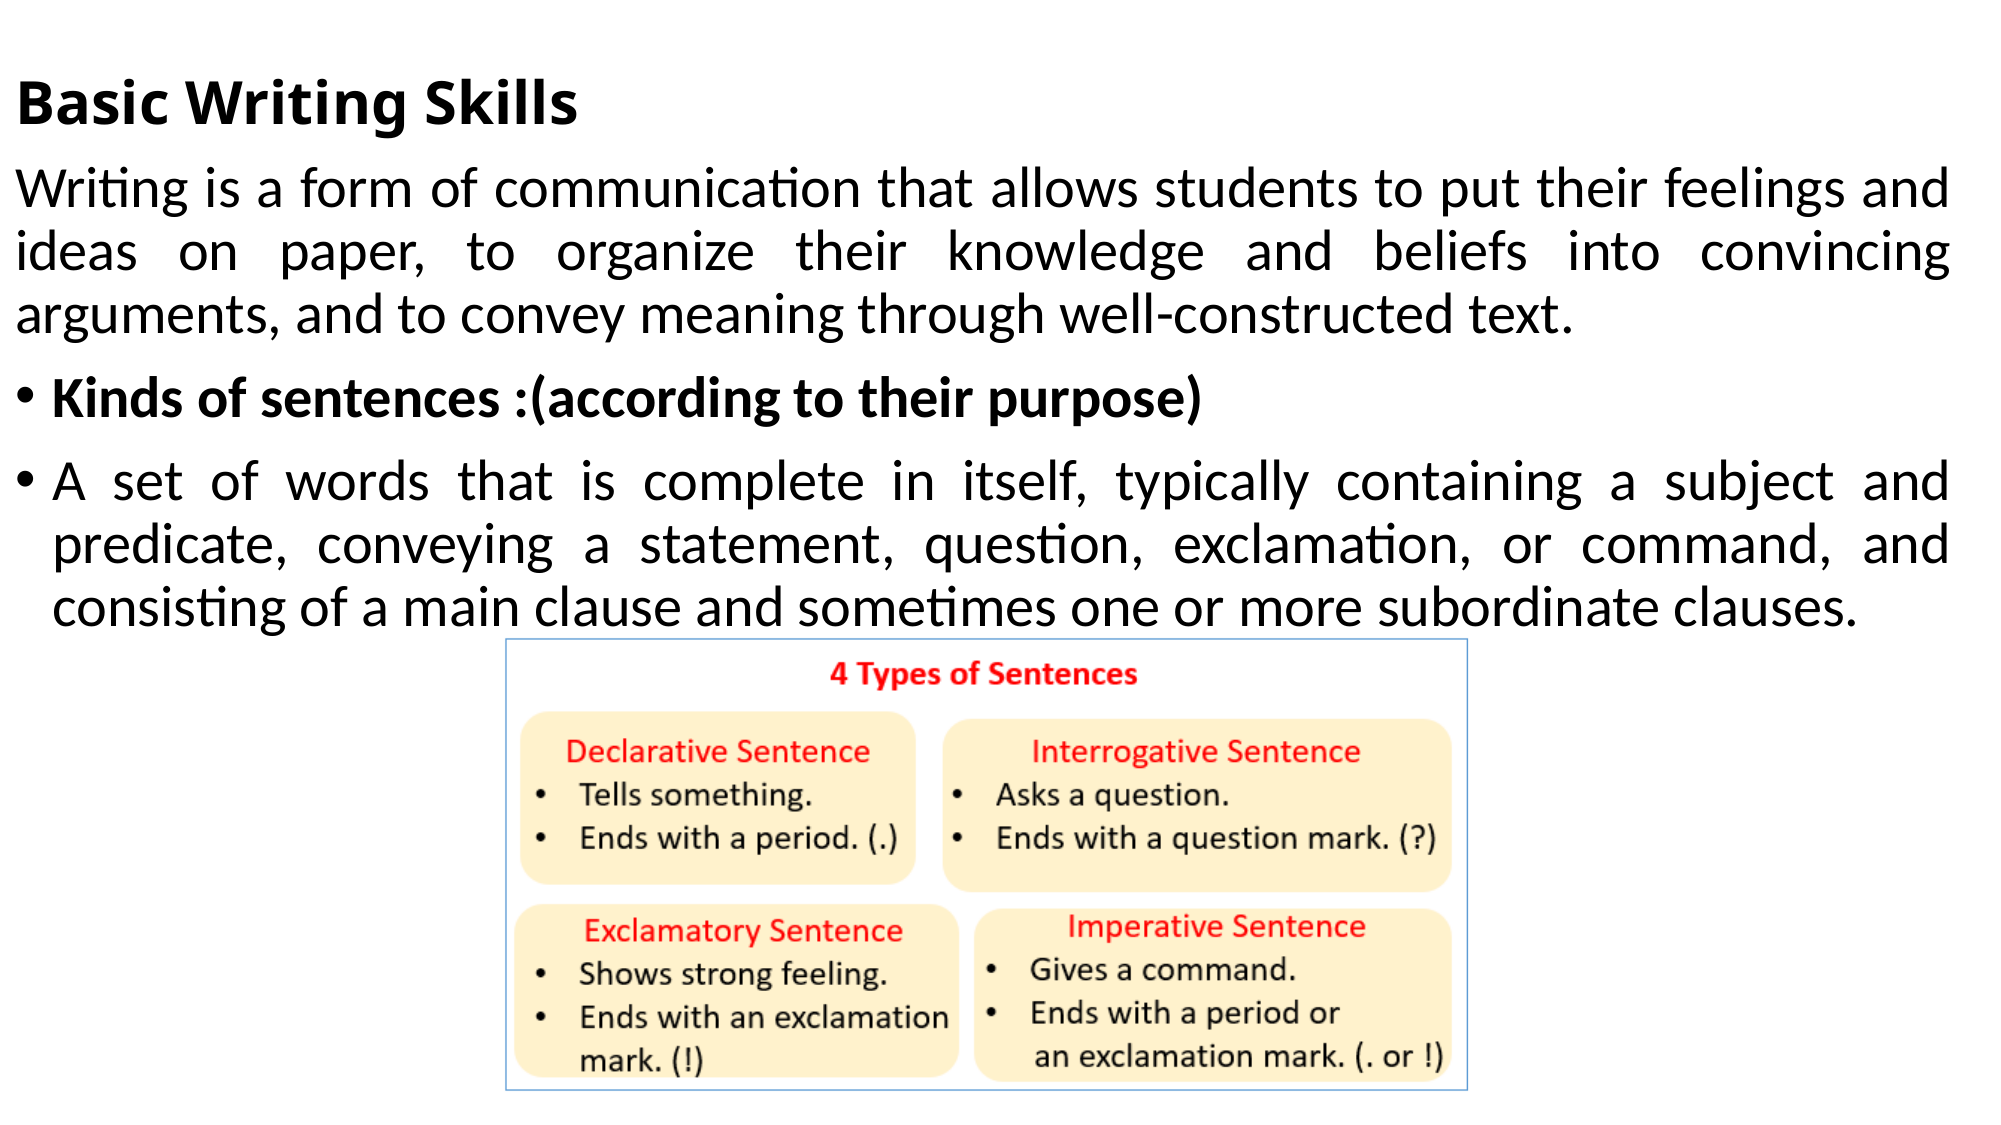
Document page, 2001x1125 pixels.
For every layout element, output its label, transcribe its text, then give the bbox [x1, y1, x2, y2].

title Basic Writing Skills [0, 0, 1725, 149]
list Writing is a form of communication that allows students to put their feelings and ideas on paper, to organize their knowledge and beliefs into convincing arguments, and to convey meaning through well-constructed text. Kinds of sentences :(according to their purpose) A set of words that is complete in itself, typically containing a subject and predicate, conveying a statement, question, exclamation, or command, and consisting of a main clause and sometimes one or more subordinate clauses. [0, 149, 1968, 864]
picture [498, 628, 1469, 1098]
